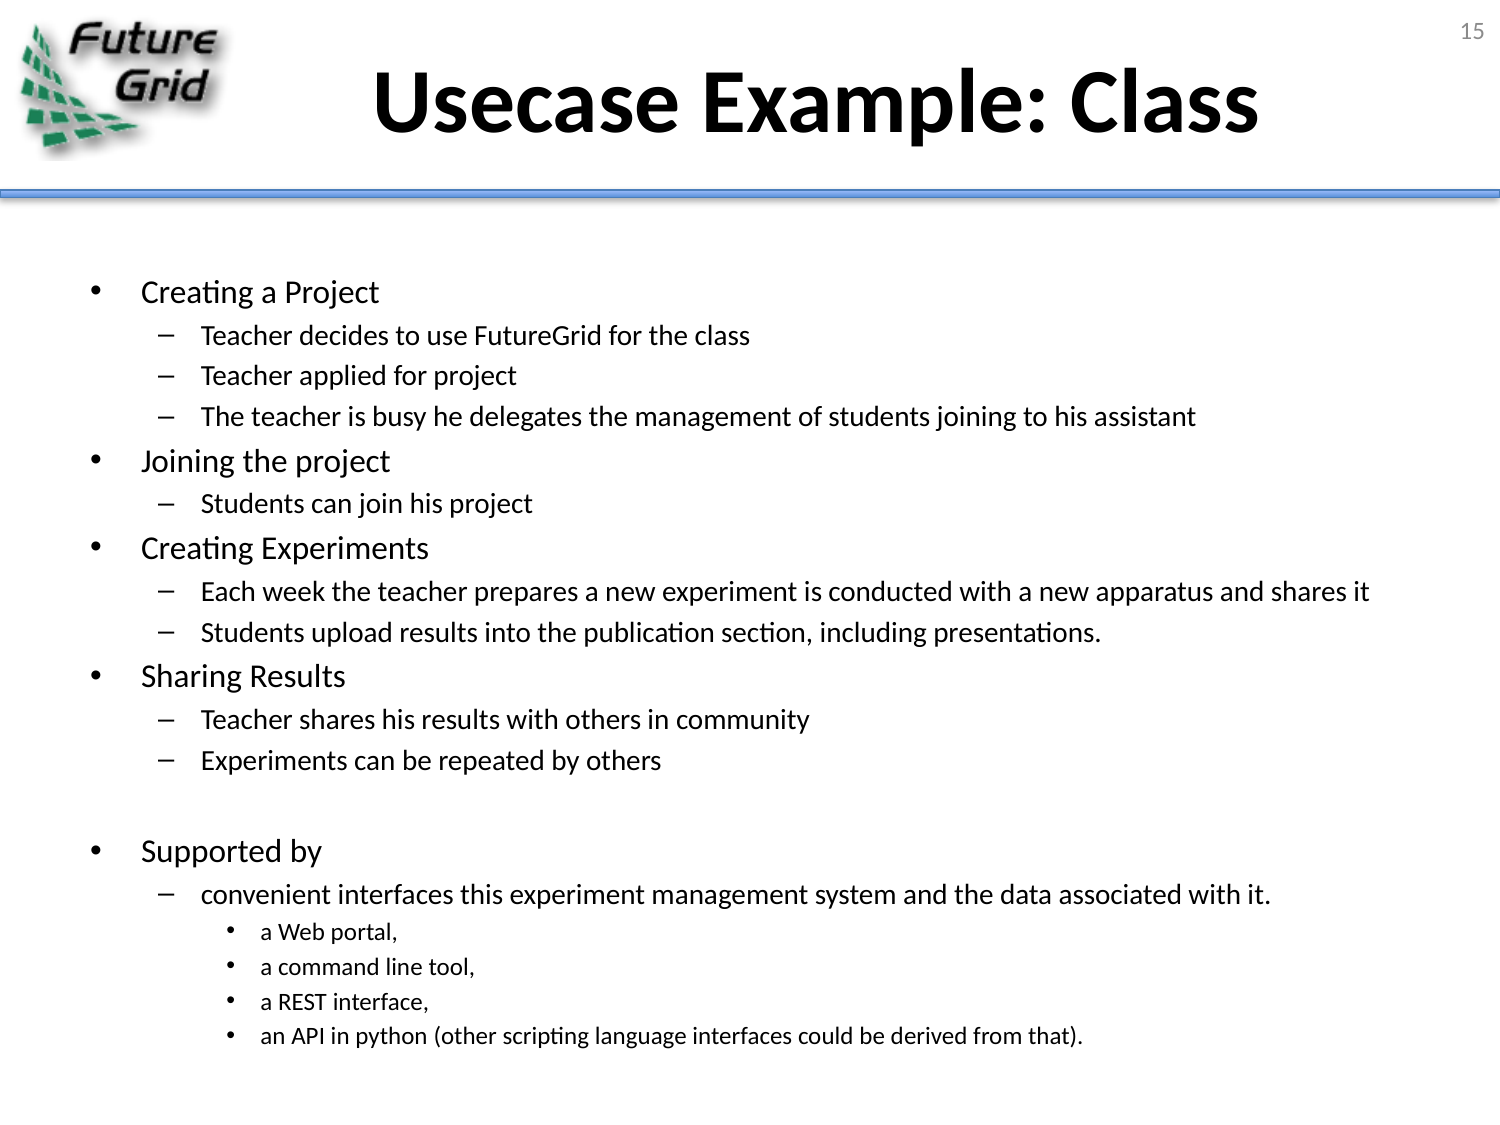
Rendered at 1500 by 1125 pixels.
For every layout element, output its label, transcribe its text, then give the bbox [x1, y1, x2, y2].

slide_number 15 [1425, 0, 1500, 60]
list Creating a Project Teacher decides to use FutureGrid for the class Teacher applied for project The teacher is busy he delegates the management of students joining to his assistant Joining the project Students can join his project Creating Experiments Each week the teacher prepares a new experiment is conducted with a new apparatus and shares it Students upload results into the publication section, including presentations. Sharing Results Teacher shares his results with others in community Experiments can be repeated by others Supported by convenient interfaces this experiment management system and the data associated with it. a Web portal, a command line tool, a REST interface, an API in python (other scripting language interfaces could be derived from that). [75, 262, 1425, 1073]
picture [0, 0, 237, 161]
title Usecase Example: Class [208, 2, 1425, 190]
